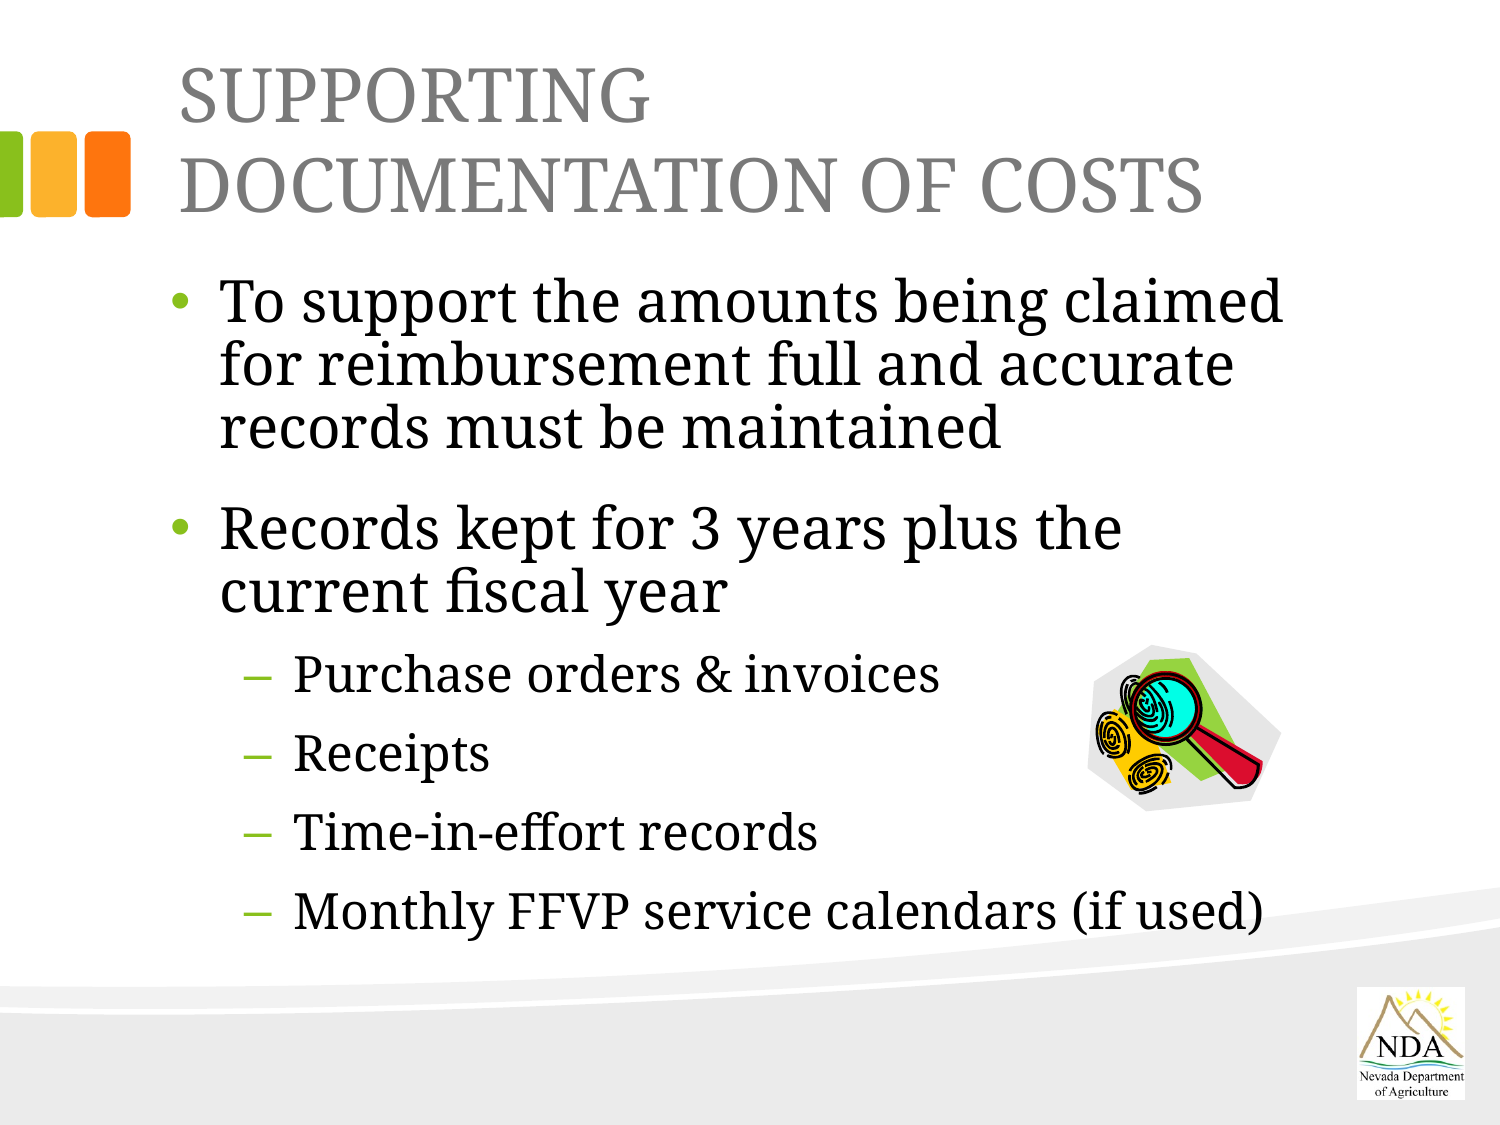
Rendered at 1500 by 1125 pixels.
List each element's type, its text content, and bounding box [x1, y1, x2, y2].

picture [1357, 987, 1465, 1101]
picture [1087, 642, 1285, 814]
list To support the amounts being claimed for reimbursement full and accurate records must be maintained Records kept for 3 years plus the current fiscal year Purchase orders & invoices Receipts Time-in-effort records Monthly FFVP service calendars (if used) [150, 262, 1350, 1013]
title SUPPORTING DOCUMENTATION OF COSTS [150, 24, 1350, 238]
